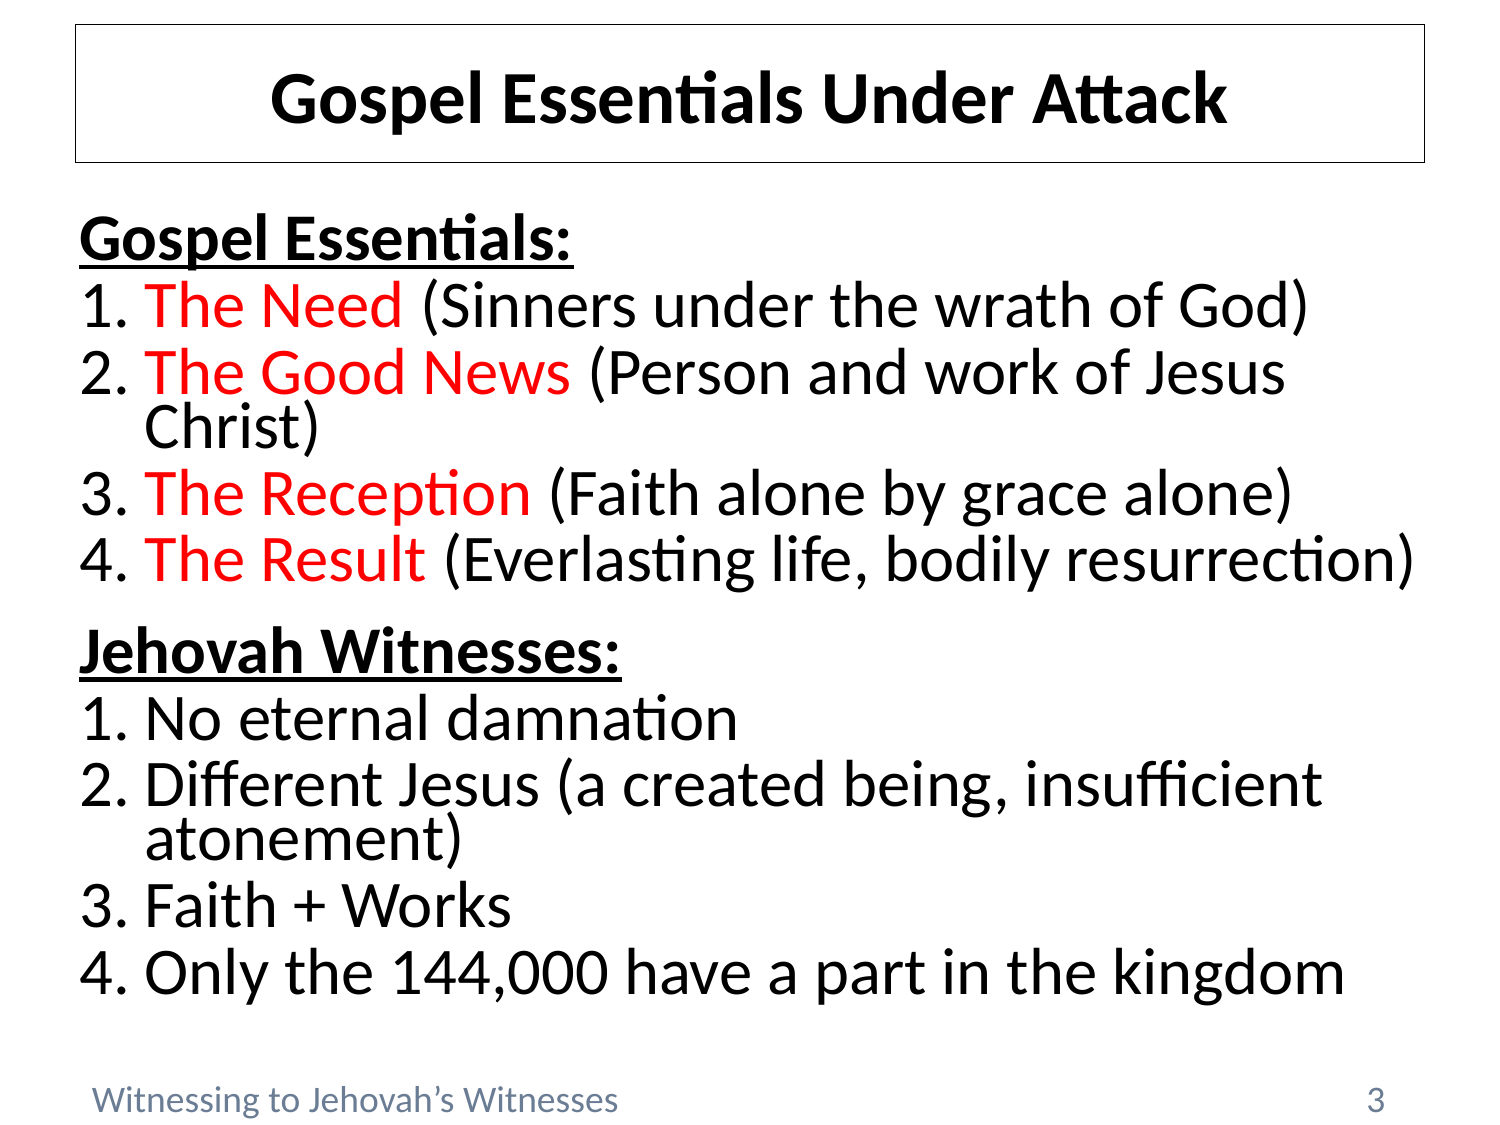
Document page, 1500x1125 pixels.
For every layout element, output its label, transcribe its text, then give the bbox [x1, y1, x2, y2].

list Gospel Essentials: 1. The Need (Sinners under the wrath of God) 2. The Good News (Person and work of Jesus Christ) 3. The Reception (Faith alone by grace alone) 4. The Result (Everlasting life, bodily resurrection) Jehovah Witnesses: 1. No eternal damnation 2. Different Jesus (a created being, insufficient atonement) 3. Faith + Works 4. Only the 144,000 have a part in the kingdom [64, 212, 1438, 988]
title Gospel Essentials Under Attack [75, 24, 1425, 163]
